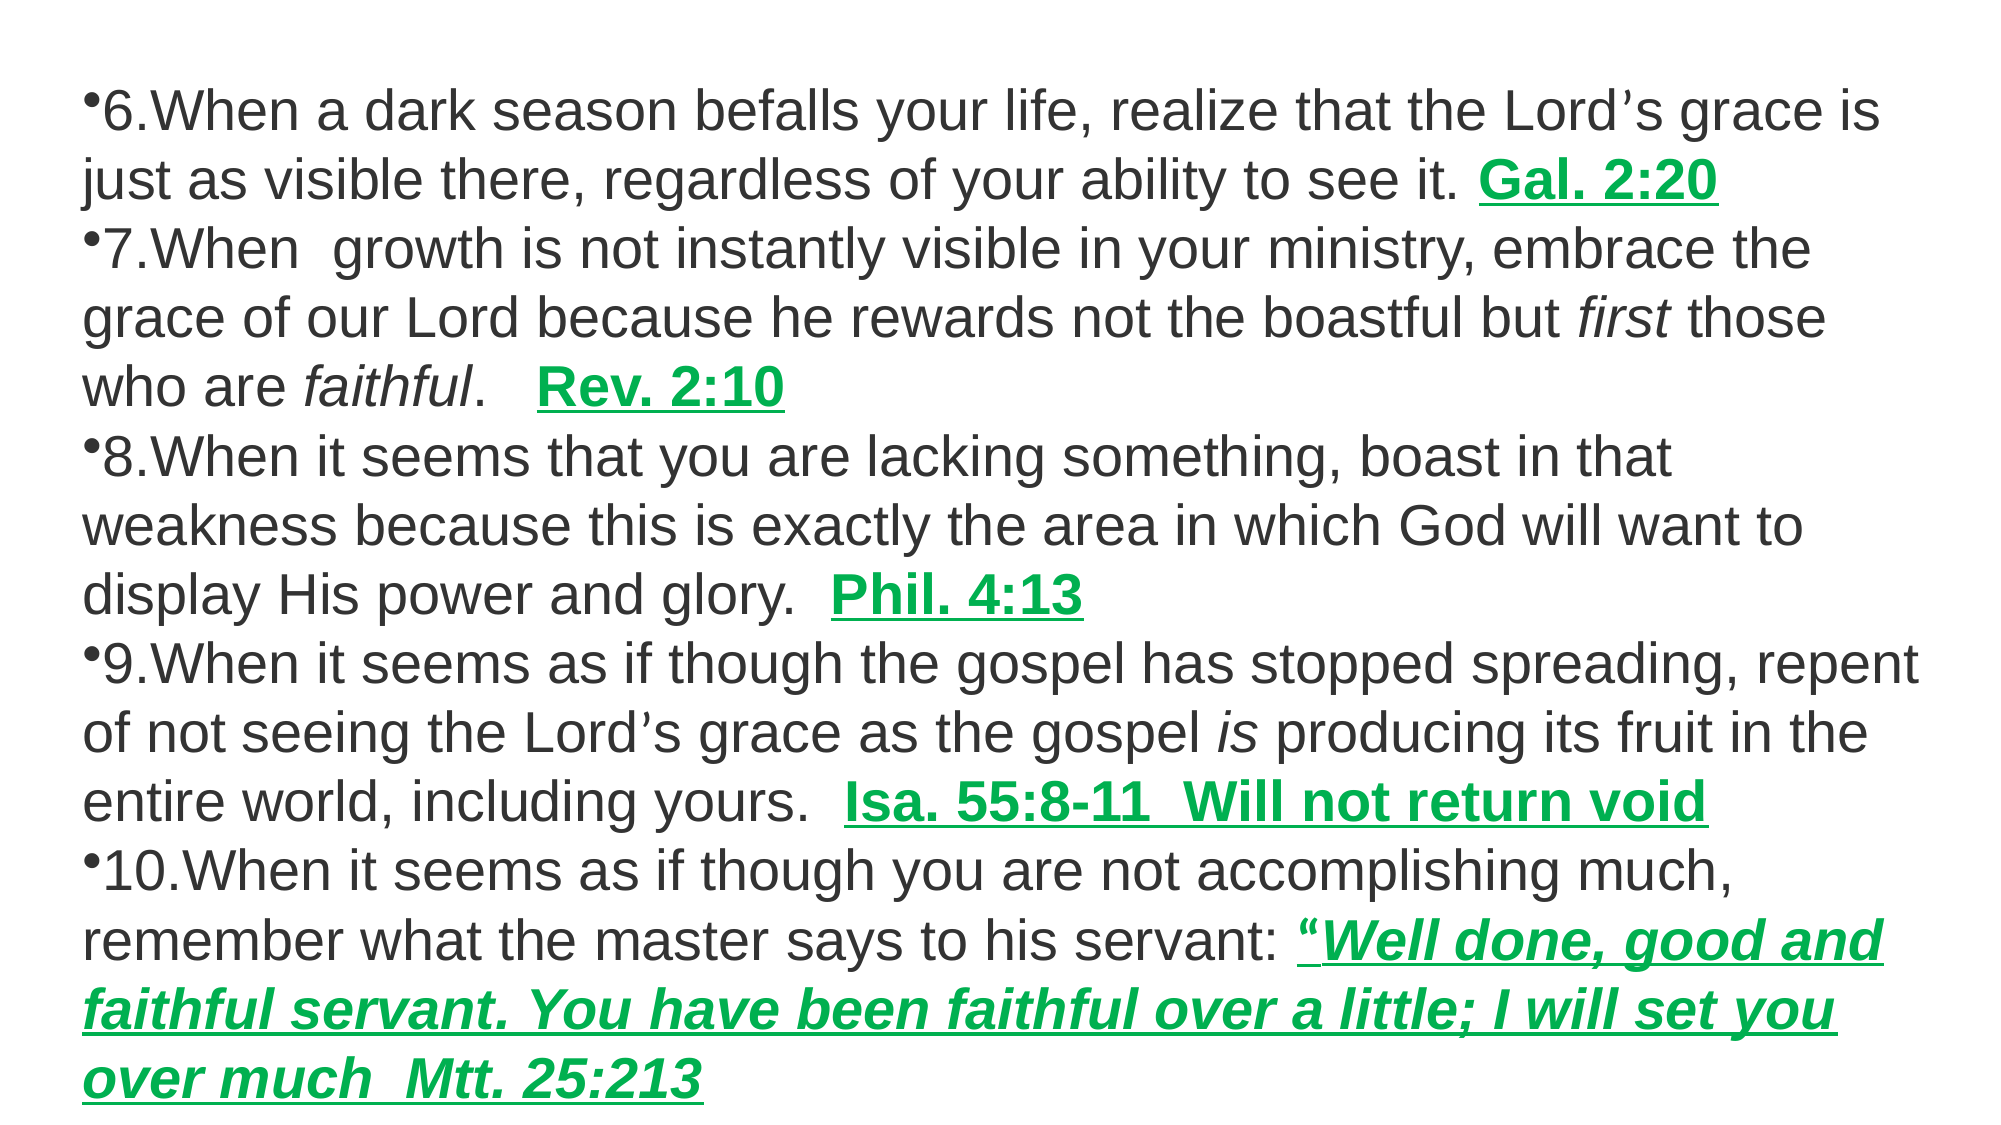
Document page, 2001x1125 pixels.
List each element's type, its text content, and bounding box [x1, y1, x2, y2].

list 6.When a dark season befalls your life, realize that the Lord’s grace is just as visible there, regardless of your ability to see it. Gal. 2:20 7.When growth is not instantly visible in your ministry, embrace the grace of our Lord because he rewards not the boastful but first those who are faithful. Rev. 2:10 8.When it seems that you are lacking something, boast in that weakness because this is exactly the area in which God will want to display His power and glory. Phil. 4:13 9.When it seems as if though the gospel has stopped spreading, repent of not seeing the Lord’s grace as the gospel is producing its fruit in the entire world, including yours. Isa. 55:8-11 Will not return void 10.When it seems as if though you are not accomplishing much, remember what the master says to his servant: “Well done, good and faithful servant. You have been faithful over a little; I will set you over much Mtt. 25:213 [67, 65, 1960, 1125]
